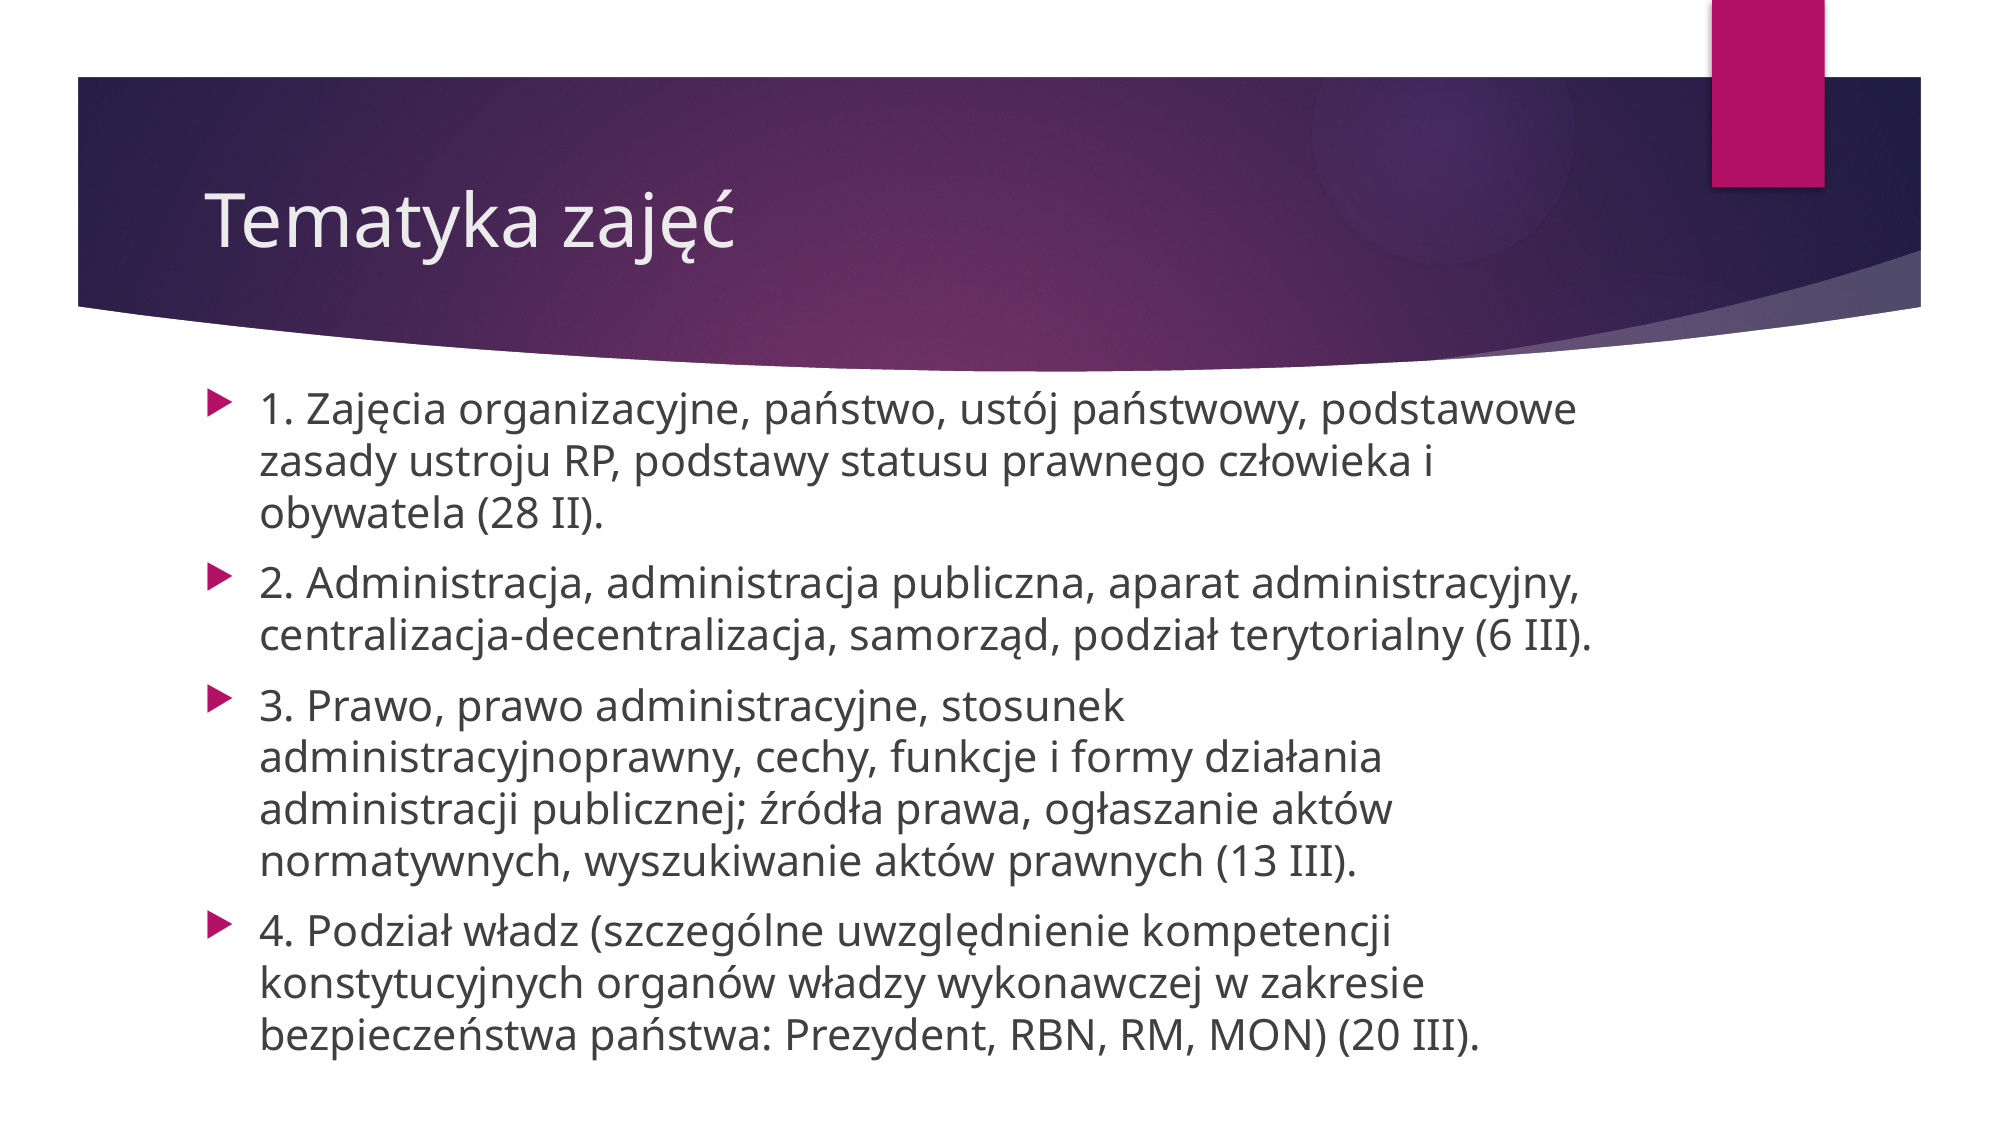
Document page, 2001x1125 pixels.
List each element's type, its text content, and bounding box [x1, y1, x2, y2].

list 1. Zajęcia organizacyjne, państwo, ustój państwowy, podstawowe zasady ustroju RP, podstawy statusu prawnego człowieka i obywatela (28 II). 2. Administracja, administracja publiczna, aparat administracyjny, centralizacja-decentralizacja, samorząd, podział terytorialny (6 III). 3. Prawo, prawo administracyjne, stosunek administracyjnoprawny, cechy, funkcje i formy działania administracji publicznej; źródła prawa, ogłaszanie aktów normatywnych, wyszukiwanie aktów prawnych (13 III). 4. Podział władz (szczególne uwzględnienie kompetencji konstytucyjnych organów władzy wykonawczej w zakresie bezpieczeństwa państwa: Prezydent, RBN, RM, MON) (20 III). [189, 373, 1638, 1076]
title Tematyka zajęć [189, 159, 1627, 276]
